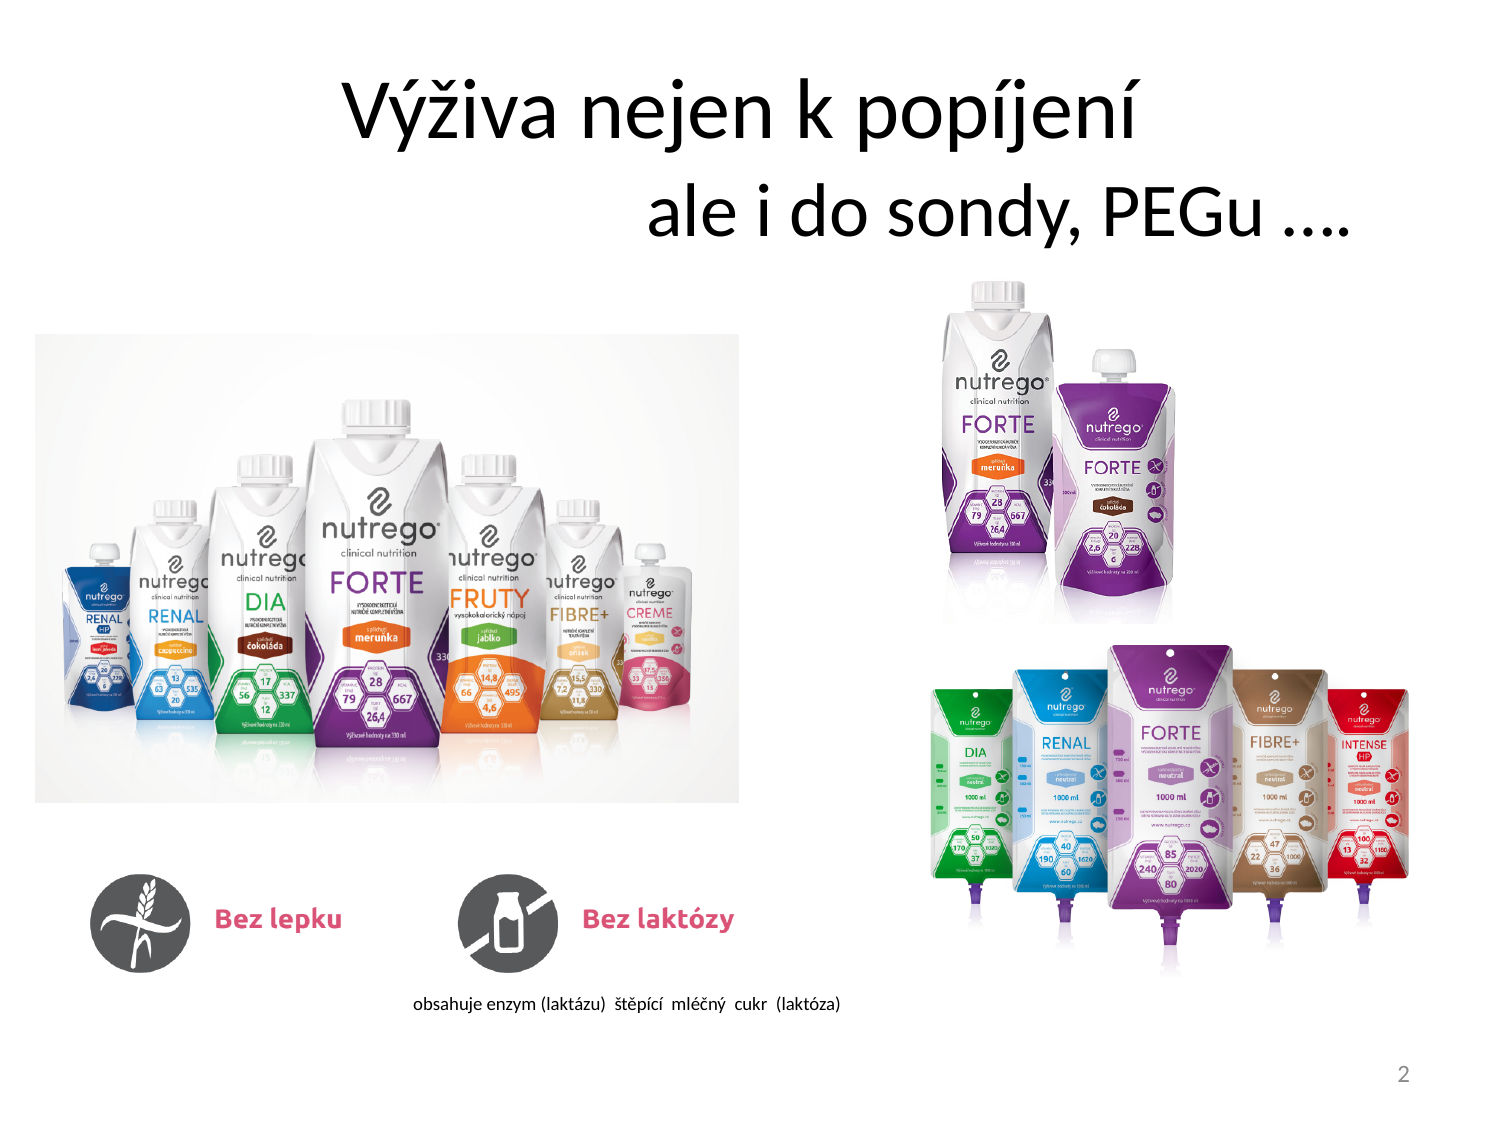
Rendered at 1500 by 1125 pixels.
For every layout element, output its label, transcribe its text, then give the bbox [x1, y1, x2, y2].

slide_number 2 [1074, 1042, 1425, 1103]
text_box obsahuje enzym (laktázu) štěpící mléčný cukr (laktóza) [777, 984, 1149, 1022]
picture [34, 843, 774, 1020]
picture [890, 257, 1471, 993]
picture [34, 334, 739, 804]
text_box ale i do sondy, PEGu …. [501, 152, 1500, 260]
title Výživa nejen k popíjení [75, 45, 1425, 164]
